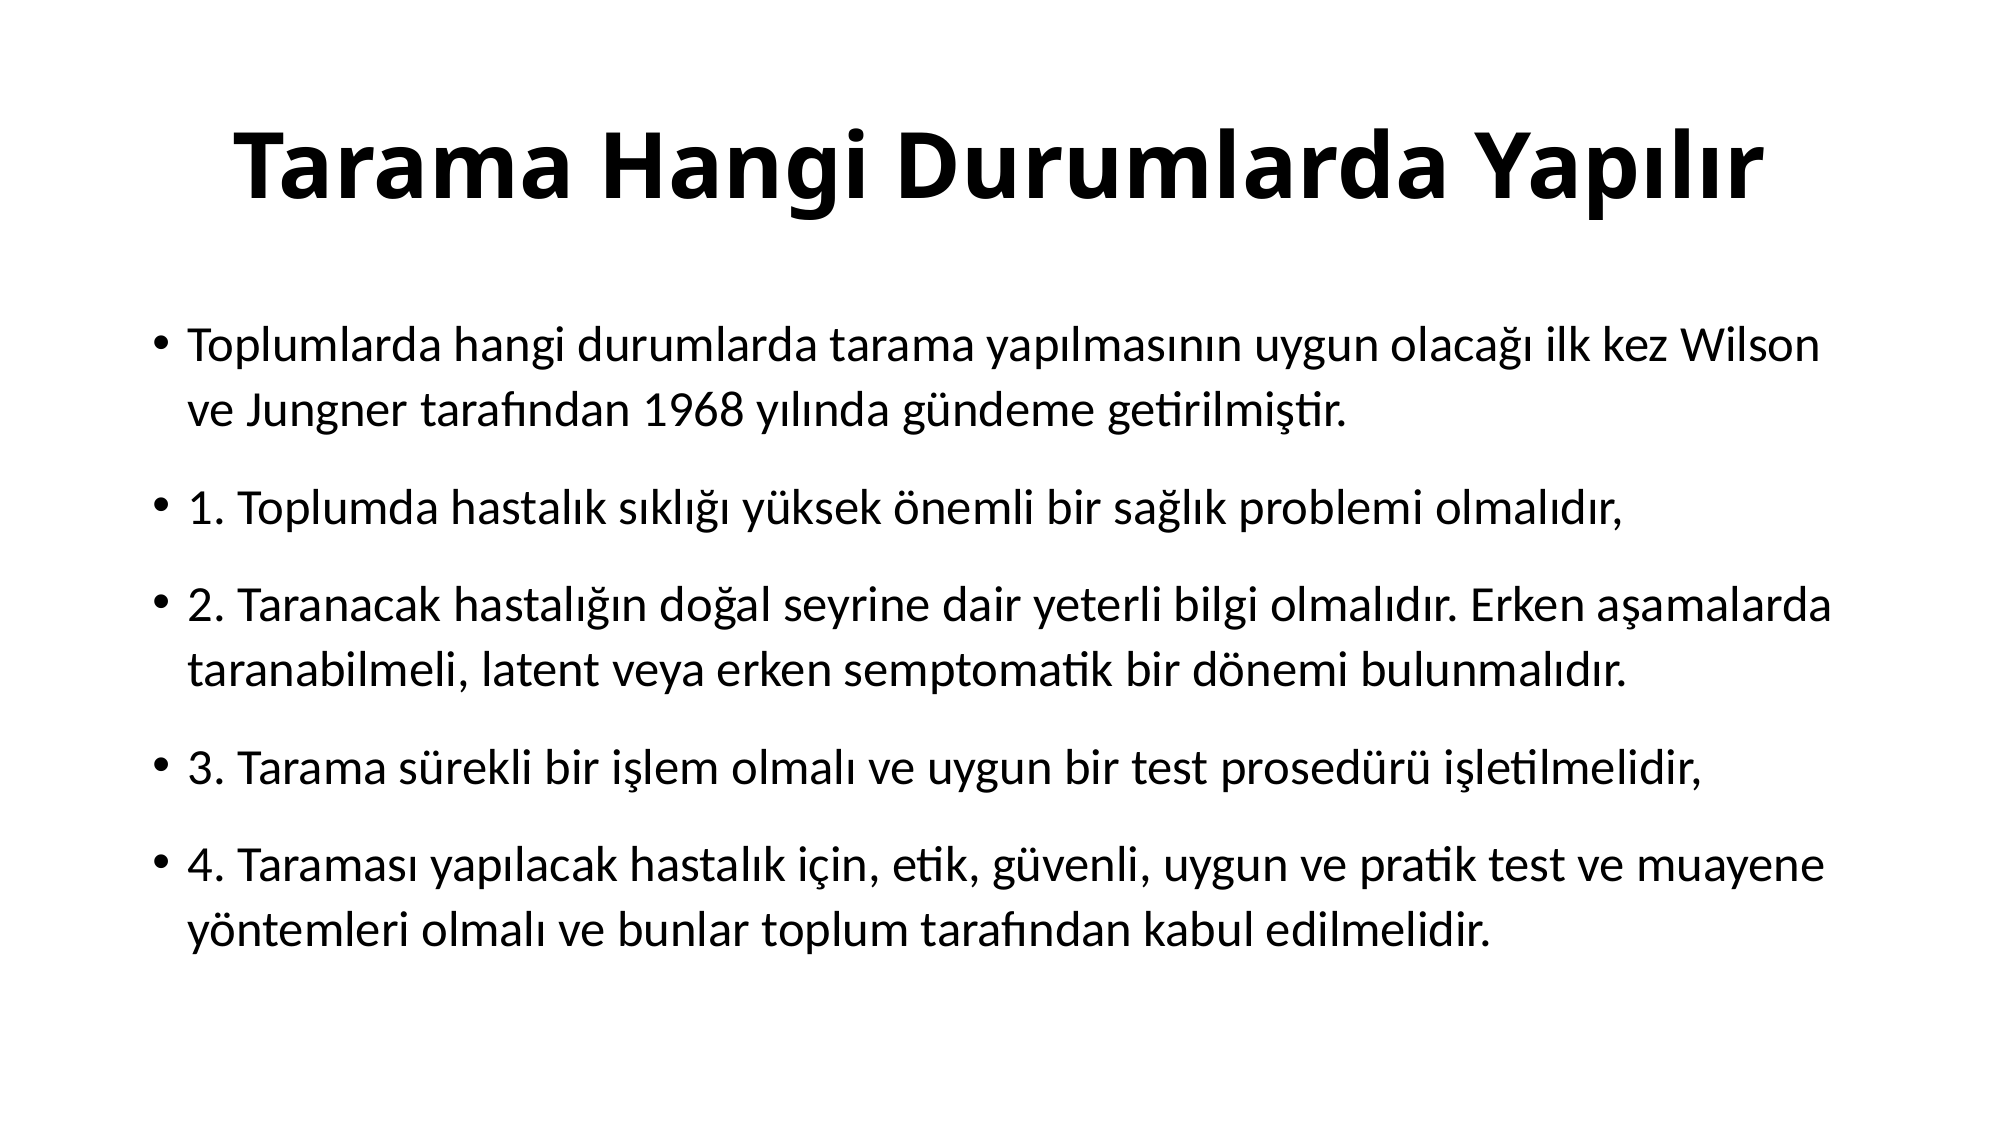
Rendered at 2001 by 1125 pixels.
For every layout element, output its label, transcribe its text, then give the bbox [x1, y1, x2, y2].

list Toplumlarda hangi durumlarda tarama yapılmasının uygun olacağı ilk kez Wilson ve Jungner tarafından 1968 yılında gündeme getirilmiştir. 1. Toplumda hastalık sıklığı yüksek önemli bir sağlık problemi olmalıdır, 2. Taranacak hastalığın doğal seyrine dair yeterli bilgi olmalıdır. Erken aşamalarda taranabilmeli, latent veya erken semptomatik bir dönemi bulunmalıdır. 3. Tarama sürekli bir işlem olmalı ve uygun bir test prosedürü işletilmelidir, 4. Taraması yapılacak hastalık için, etik, güvenli, uygun ve pratik test ve muayene yöntemleri olmalı ve bunlar toplum tarafından kabul edilmelidir. [137, 299, 1863, 1014]
title Tarama Hangi Durumlarda Yapılır [137, 59, 1863, 278]
